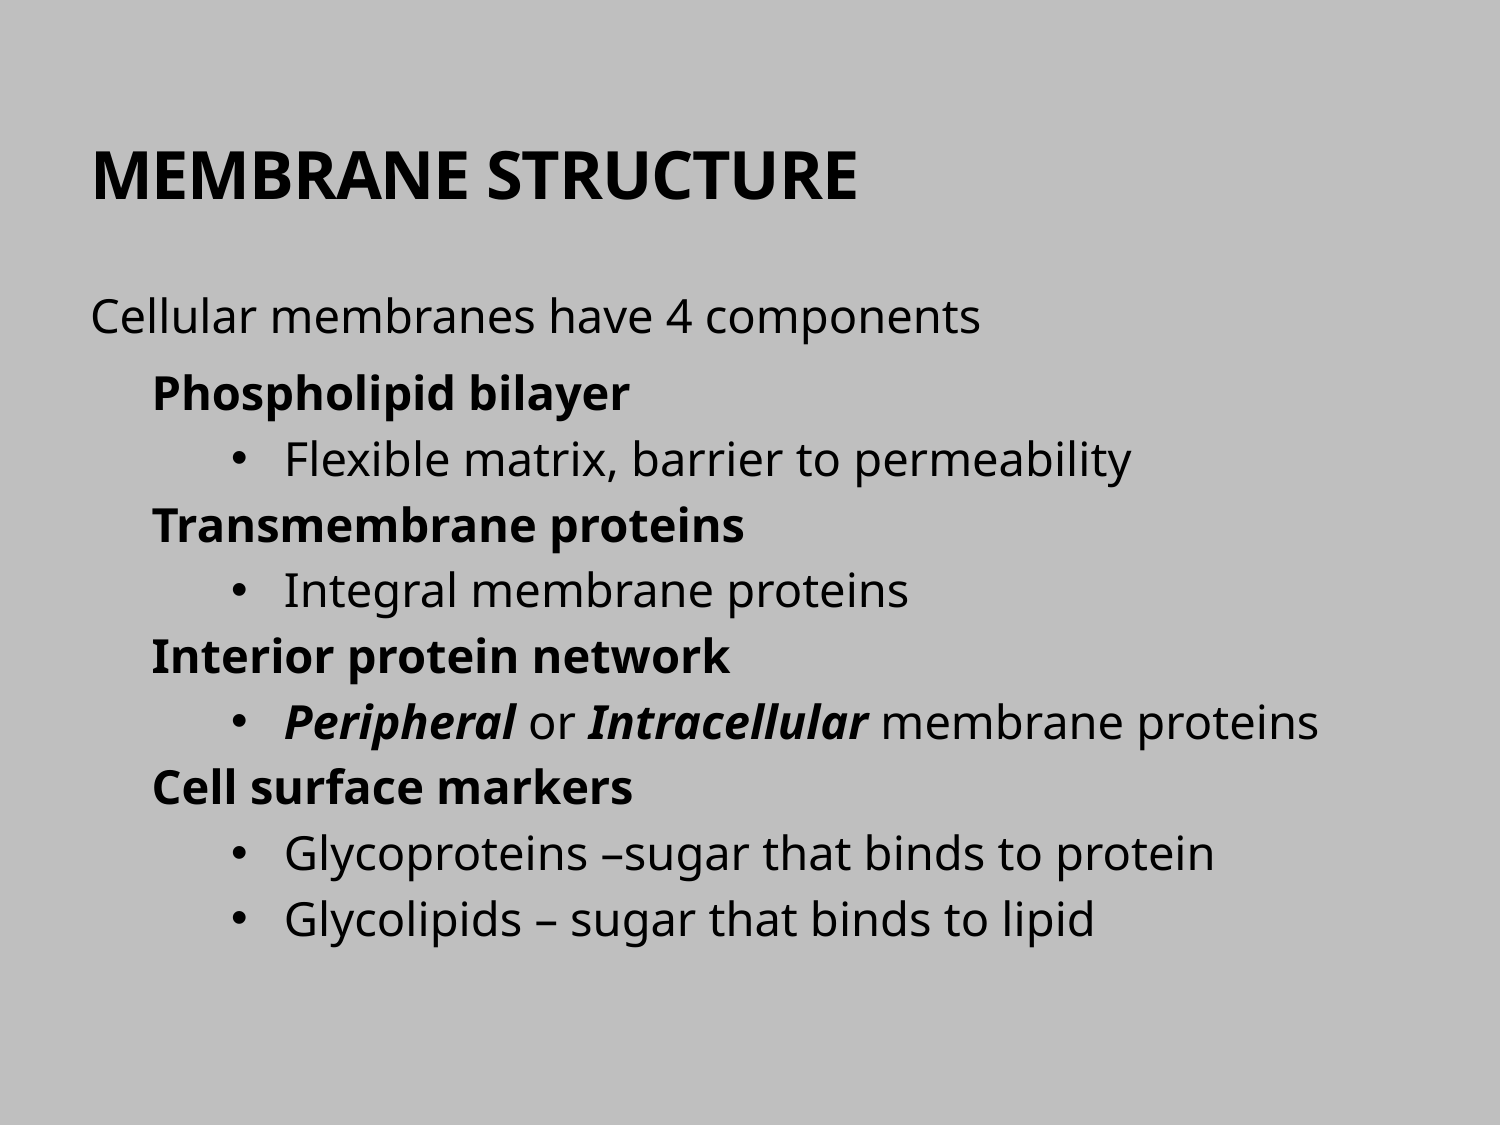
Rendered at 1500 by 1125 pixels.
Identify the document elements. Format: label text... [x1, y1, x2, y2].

list Cellular membranes have 4 components Phospholipid bilayer Flexible matrix, barrier to permeability Transmembrane proteins Integral membrane proteins Interior protein network Peripheral or Intracellular membrane proteins Cell surface markers Glycoproteins –sugar that binds to protein Glycolipids – sugar that binds to lipid [75, 278, 1425, 955]
title Membrane Structure [75, 82, 1425, 220]
